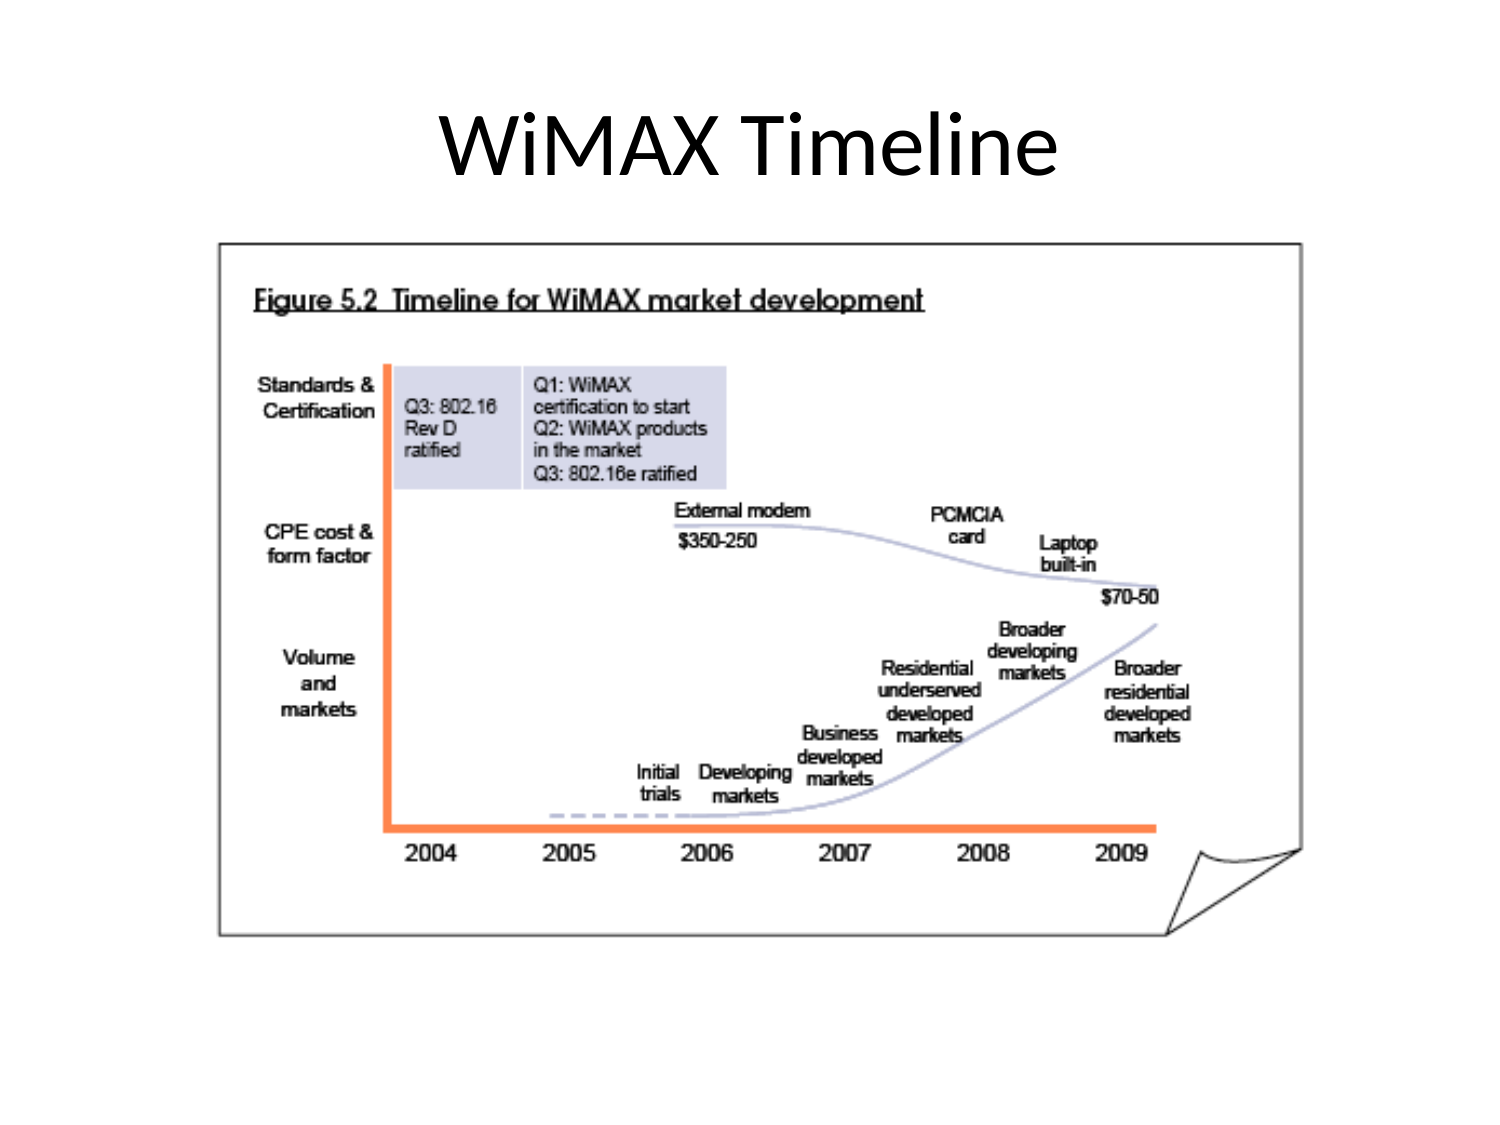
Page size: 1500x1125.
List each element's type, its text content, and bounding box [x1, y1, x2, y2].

picture [187, 224, 1360, 985]
title WiMAX Timeline [75, 45, 1425, 233]
